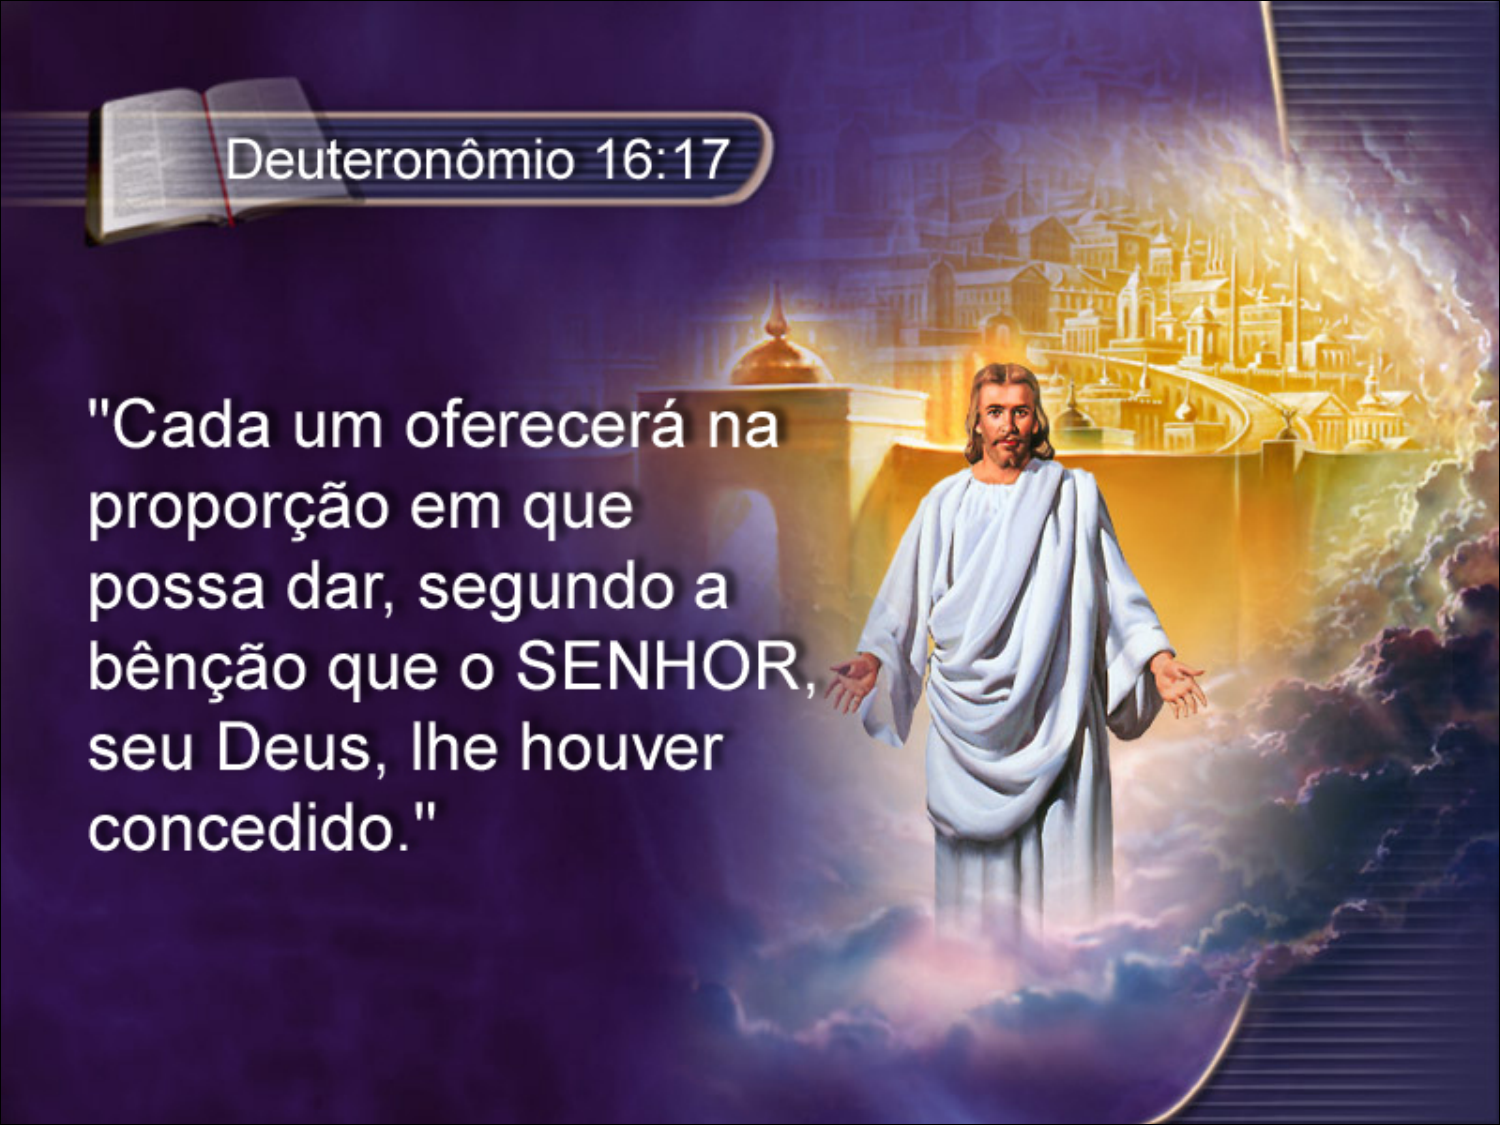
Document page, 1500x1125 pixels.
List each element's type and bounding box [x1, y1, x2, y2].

text_box [0, 0, 1500, 1125]
